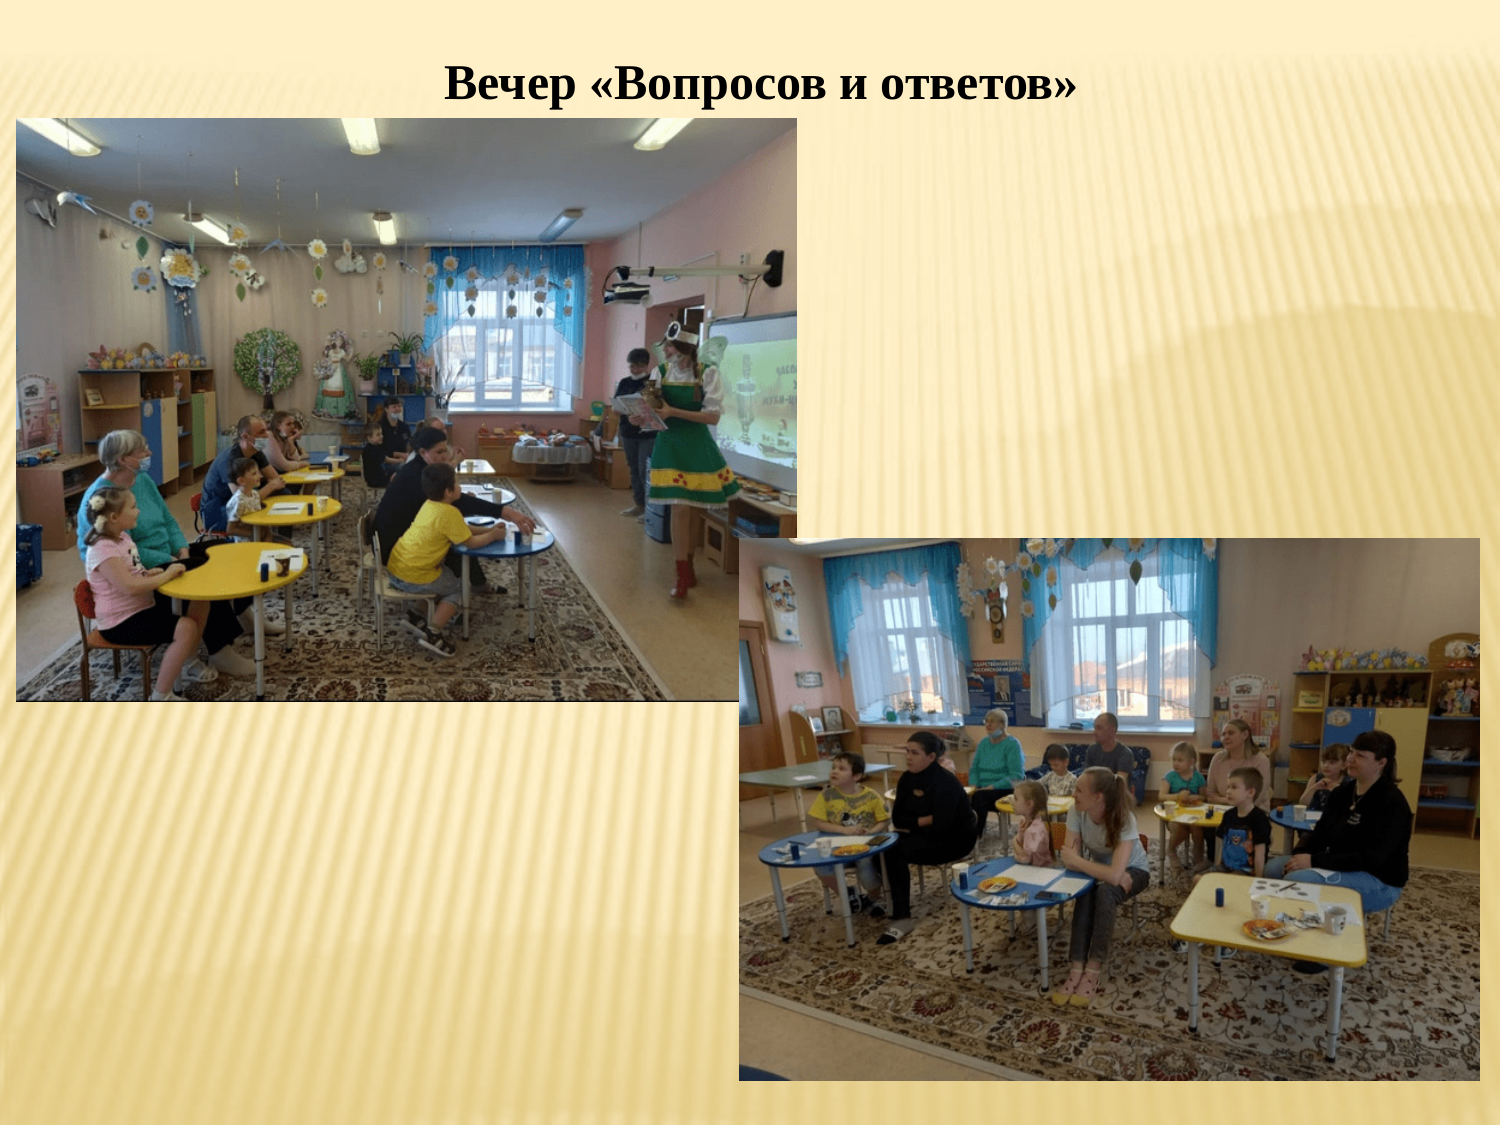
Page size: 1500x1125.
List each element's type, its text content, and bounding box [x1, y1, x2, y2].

picture [16, 118, 1480, 1081]
text_box Вечер «Вопросов и ответов» [324, 42, 1199, 118]
